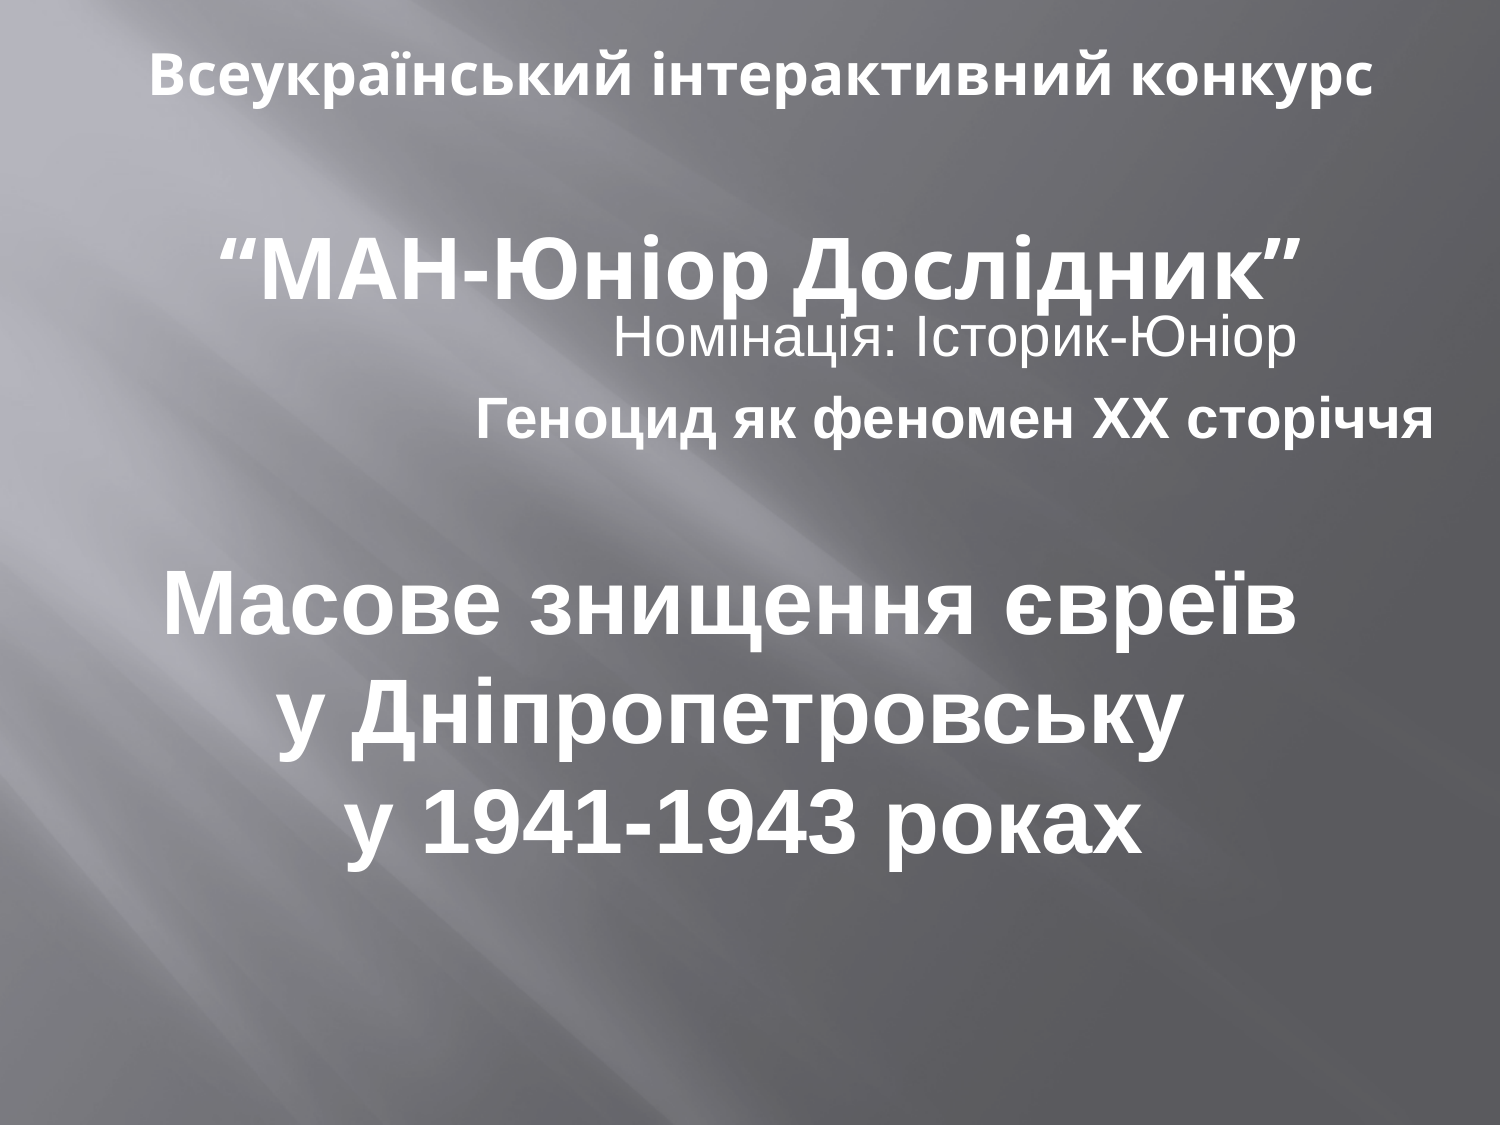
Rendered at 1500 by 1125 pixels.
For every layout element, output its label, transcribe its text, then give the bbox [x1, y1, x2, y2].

text_box Масове знищення євреїв у Дніпропетровську у 1941-1943 роках [41, 535, 1447, 880]
title Всеукраїнський інтерактивний конкурс “МАН-Юніор Дослідник” [123, 42, 1399, 284]
subtitle Номінація: Історик-Юніор Геноцид як феномен ХХ сторіччя [419, 290, 1470, 465]
